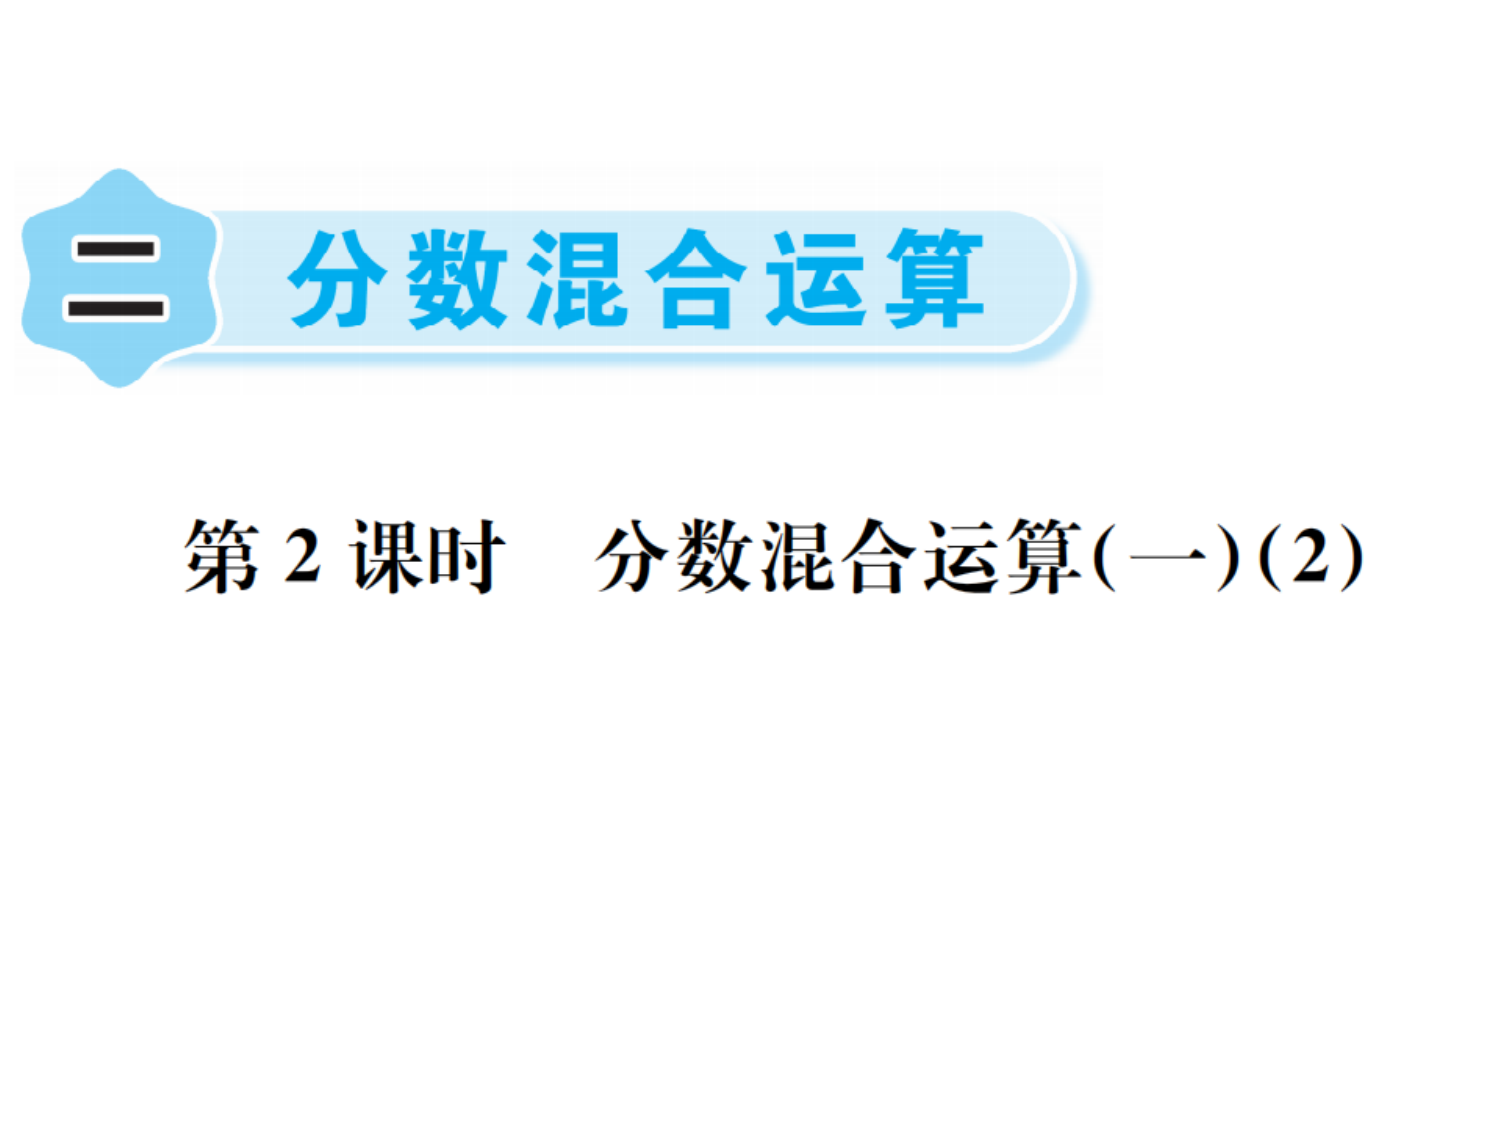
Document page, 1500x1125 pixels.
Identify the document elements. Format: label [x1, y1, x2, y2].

picture [171, 491, 1373, 614]
picture [3, 148, 1106, 401]
